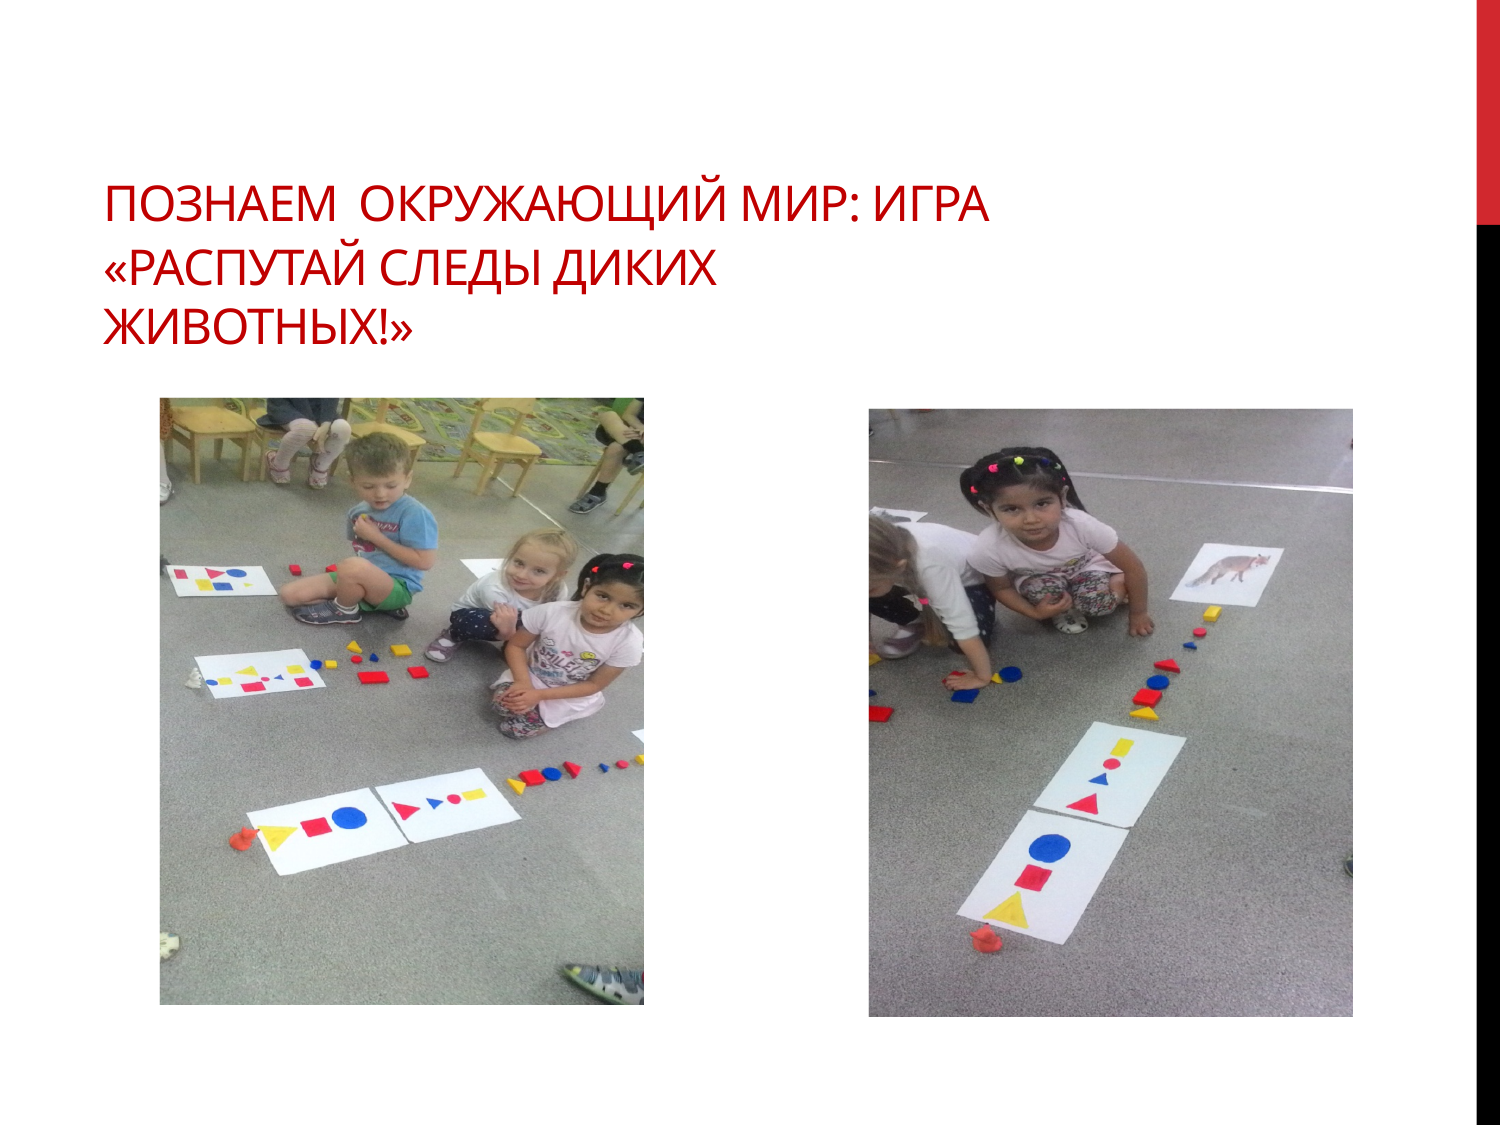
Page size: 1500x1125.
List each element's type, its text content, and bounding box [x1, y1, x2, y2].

title Познаем окружающий мир: игра «Распутай следы диких животных!» [88, 137, 1039, 363]
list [97, 458, 706, 944]
picture [160, 944, 644, 1005]
picture [869, 409, 1353, 470]
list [805, 470, 1415, 956]
picture [160, 398, 644, 458]
picture [869, 956, 1353, 1017]
